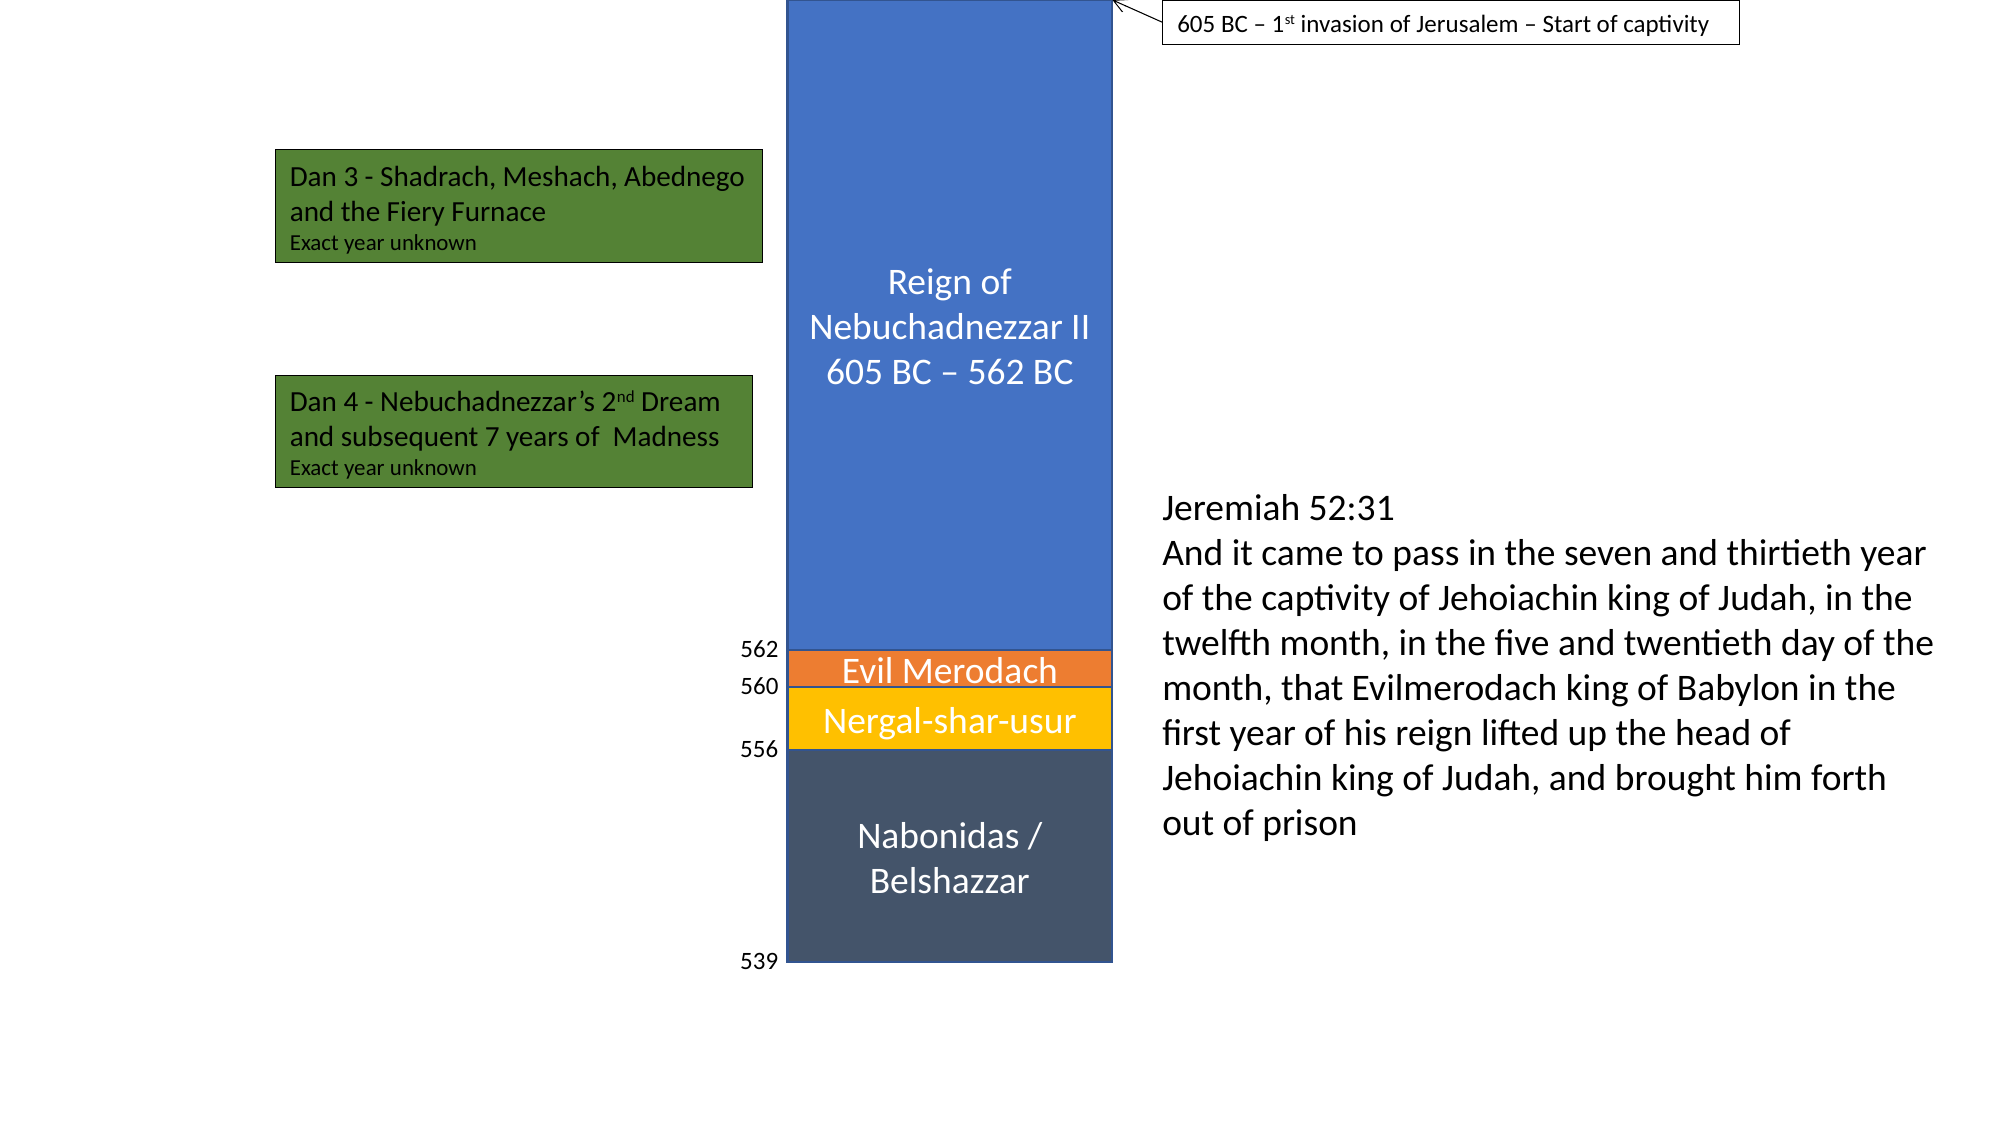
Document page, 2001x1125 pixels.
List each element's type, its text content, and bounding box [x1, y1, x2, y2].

text_box 556 [725, 725, 794, 770]
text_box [1112, 0, 1163, 23]
text_box 605 BC – 1st invasion of Jerusalem – Start of captivity [1162, 0, 1740, 45]
text_box Jeremiah 52:31 And it came to pass in the seven and thirtieth year of the captivity of Jehoiachin king of Judah, in the twelfth month, in the five and twentieth day of the month, that Evilmerodach king of Babylon in the first year of his reign lifted up the head of Jehoiachin king of Judah, and brought him forth out of prison [1147, 475, 1950, 896]
text_box 562 [725, 624, 794, 662]
text_box Dan 4 - Nebuchadnezzar’s 2nd Dream and subsequent 7 years of Madness Exact year unknown [275, 375, 753, 488]
text_box Nabonidas / Belshazzar [786, 749, 1113, 963]
text_box Reign of Nebuchadnezzar II 605 BC – 562 BC [786, 0, 1113, 649]
text_box 539 [725, 937, 794, 983]
text_box Nergal-shar-usur [786, 686, 1113, 749]
text_box Evil Merodach [794, 649, 1113, 686]
text_box 560 [725, 662, 794, 708]
text_box Dan 3 - Shadrach, Meshach, Abednego and the Fiery Furnace Exact year unknown [275, 149, 763, 263]
